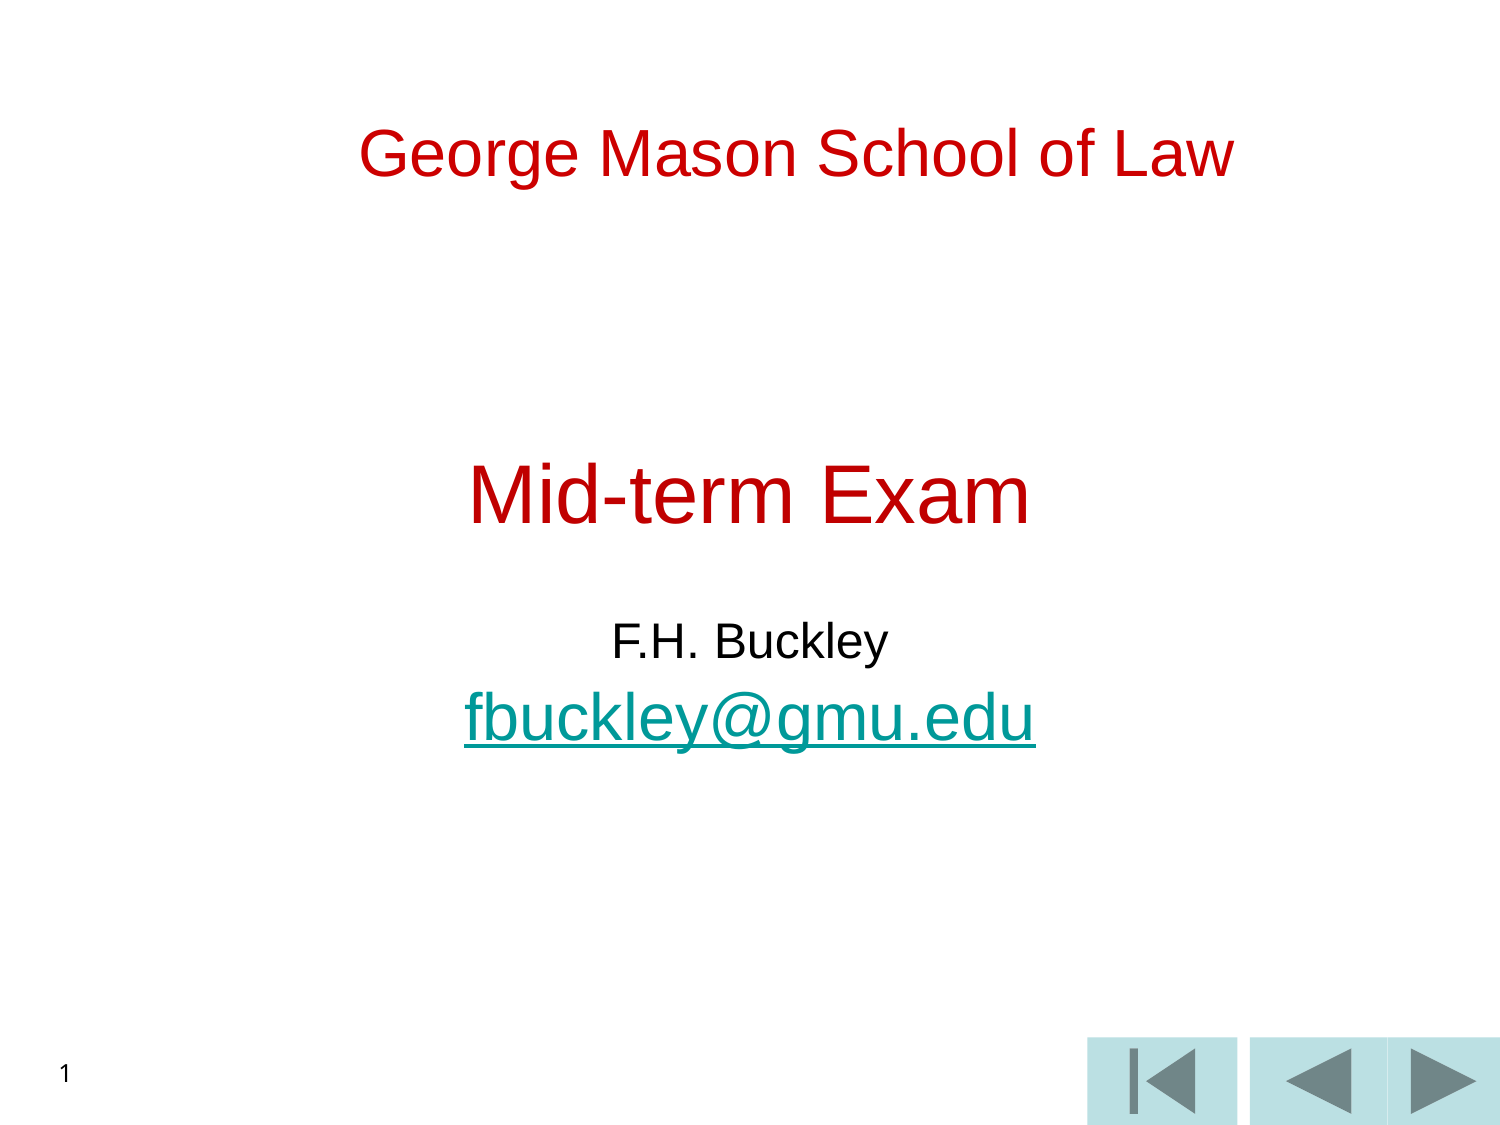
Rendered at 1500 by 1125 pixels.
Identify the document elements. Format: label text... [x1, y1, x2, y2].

title George Mason School of Law [94, 50, 1500, 250]
list Mid-term Exam F.H. Buckley fbuckley@gmu.edu [75, 262, 1425, 1005]
slide_number 1 [0, 1049, 88, 1125]
